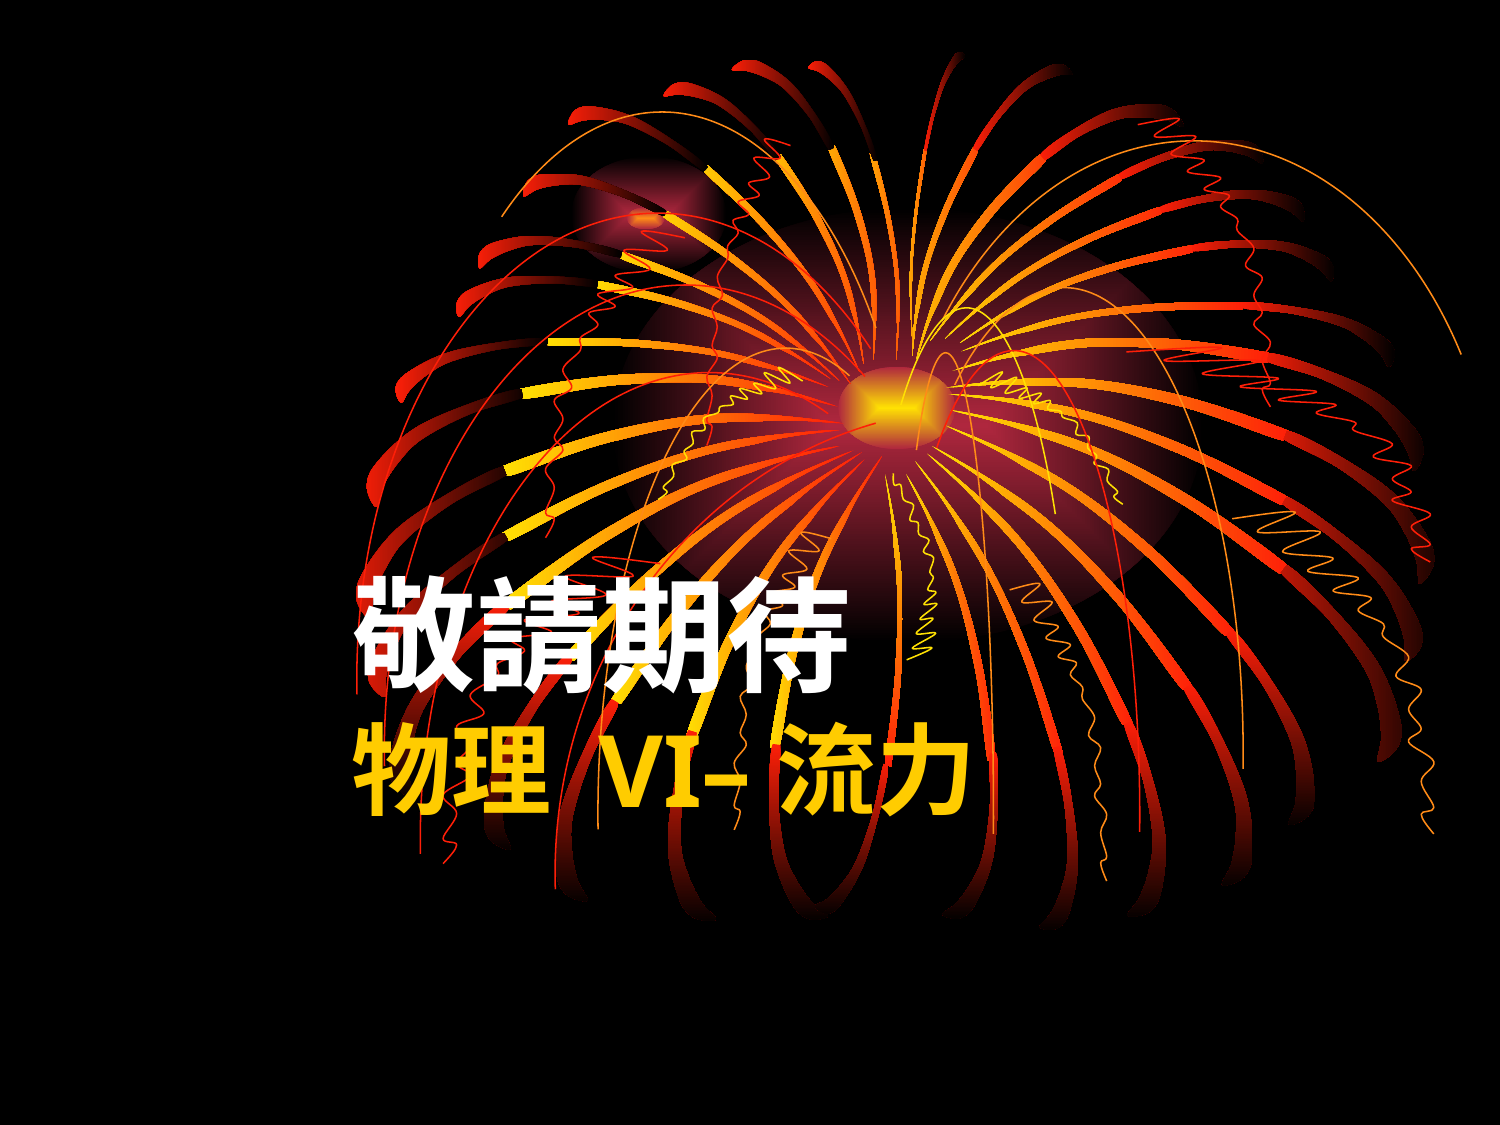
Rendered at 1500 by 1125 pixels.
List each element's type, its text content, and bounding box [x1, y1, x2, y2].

title 敬請期待 物理 VI–流力 [336, 455, 1270, 929]
